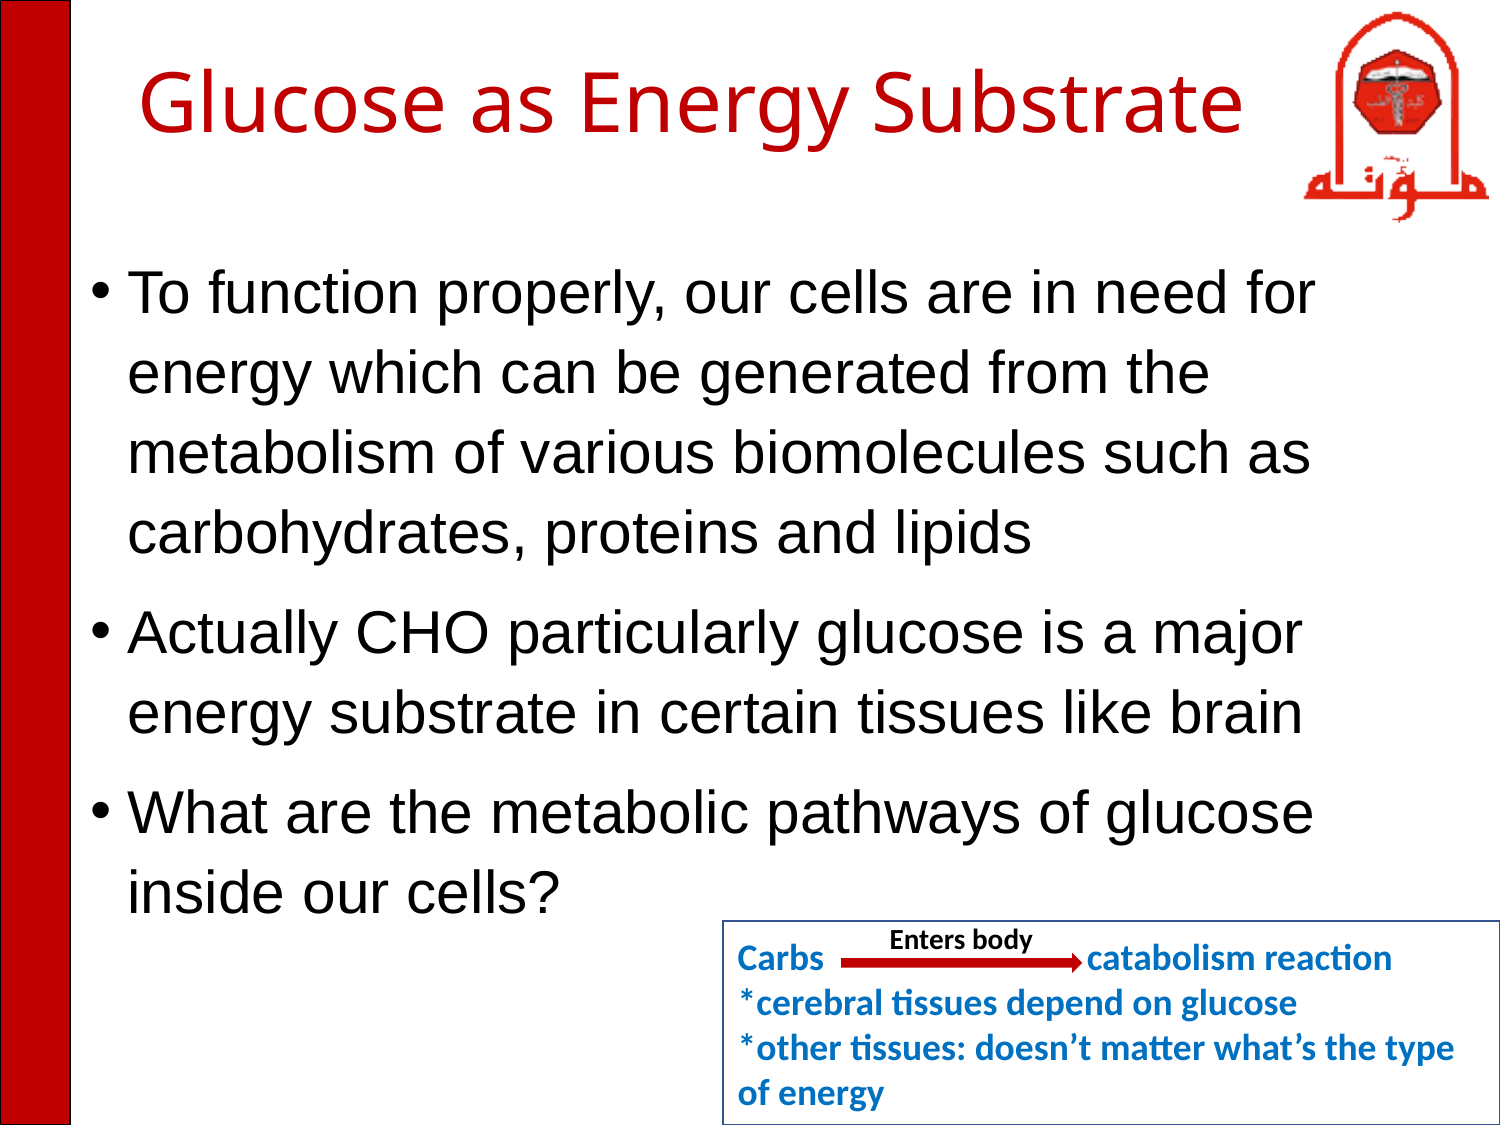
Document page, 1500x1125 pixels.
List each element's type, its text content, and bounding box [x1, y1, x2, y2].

text_box Carbs catabolism reaction *cerebral tissues depend on glucose *other tissues: doesn’t matter what’s the type of energy [722, 920, 1500, 1125]
text_box Enters body [874, 913, 1048, 963]
text_box [0, 0, 71, 1125]
text_box [841, 952, 1083, 973]
title Glucose as Energy Substrate [71, 11, 1300, 200]
list To function properly, our cells are in need for energy which can be generated from the metabolism of various biomolecules such as carbohydrates, proteins and lipids Actually CHO particularly glucose is a major energy substrate in certain tissues like brain What are the metabolic pathways of glucose inside our cells? [75, 238, 1489, 1118]
picture [1300, 10, 1489, 223]
